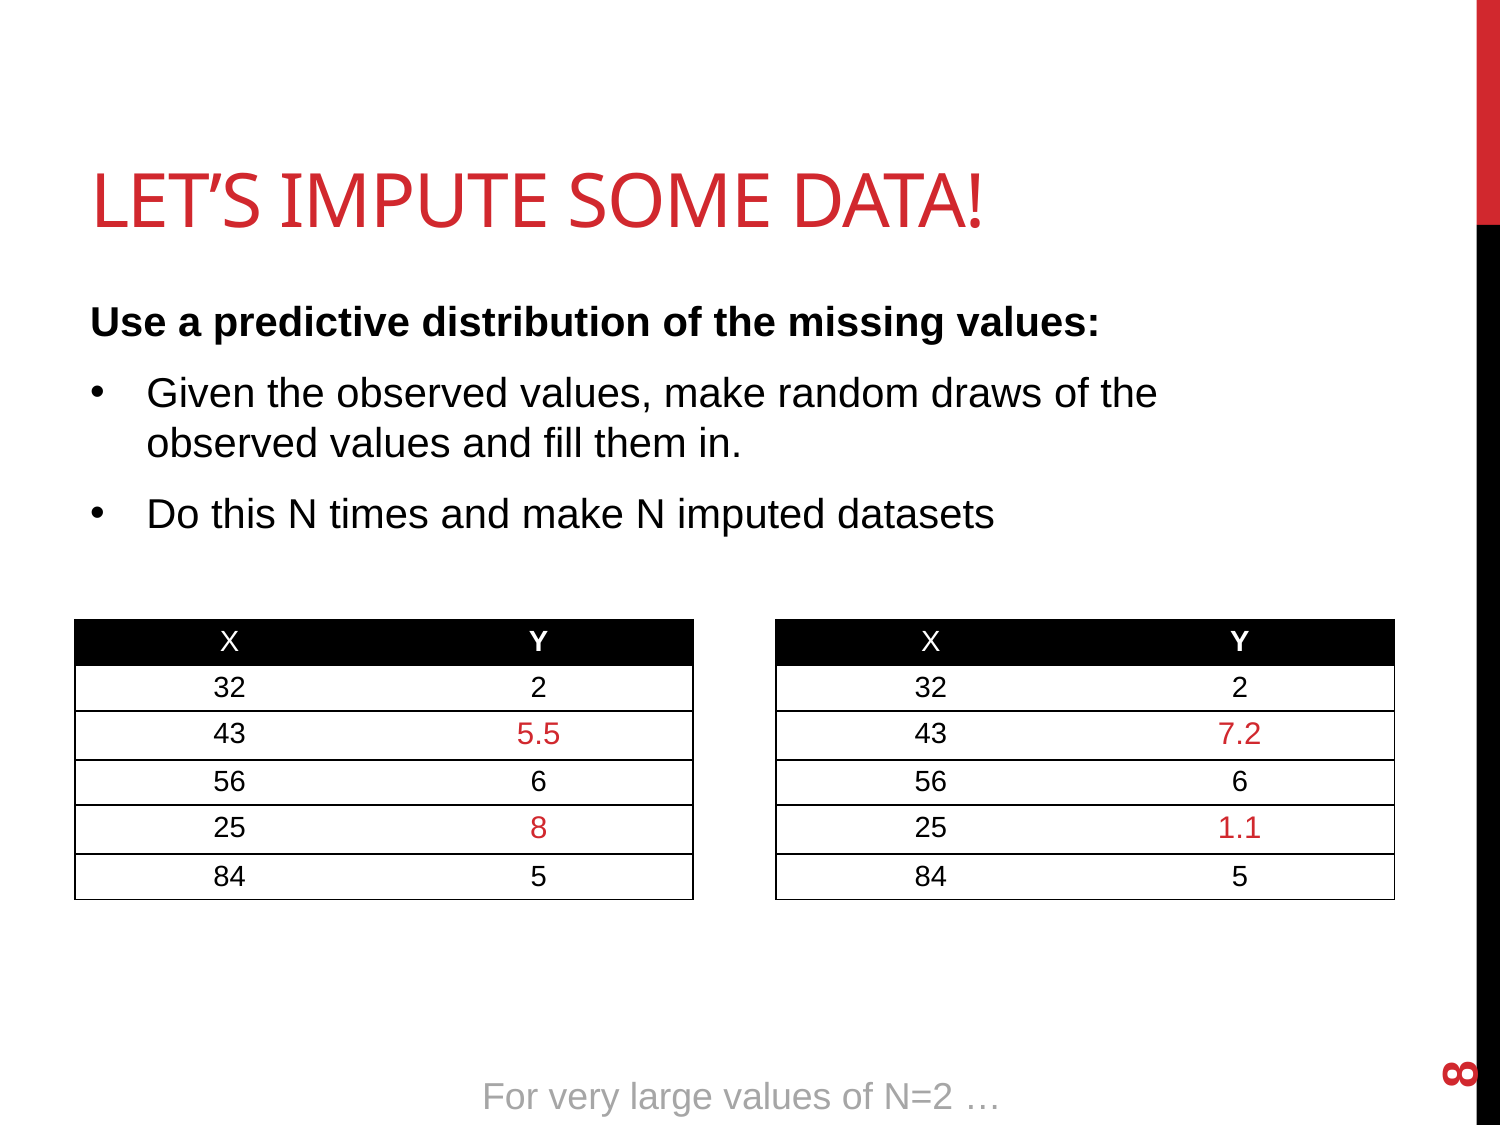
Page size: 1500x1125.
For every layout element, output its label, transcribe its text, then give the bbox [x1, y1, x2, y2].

list Use a predictive distribution of the missing values: Given the observed values, make random draws of the observed values and fill them in. Do this N times and make N imputed datasets [75, 287, 1325, 1005]
slide_number 8 [1427, 887, 1488, 1104]
table_cell 6 [384, 761, 692, 804]
table_cell 2 [1085, 666, 1394, 710]
table_header X [76, 621, 384, 664]
table_cell 5 [384, 855, 692, 899]
table_cell 84 [76, 855, 384, 899]
title Let’s Impute Some Data! [75, 25, 1025, 250]
table_cell 8 [384, 806, 692, 853]
table_cell 1.1 [1085, 806, 1394, 853]
table_cell 56 [777, 761, 1085, 804]
table_cell 2 [384, 666, 692, 710]
table_cell 25 [76, 806, 384, 853]
table_cell 7.2 [1085, 712, 1394, 759]
table_cell 43 [777, 712, 1085, 759]
table_cell 6 [1085, 761, 1394, 804]
table_header Y [384, 621, 692, 664]
table_header Y [1085, 621, 1394, 664]
table_cell 5.5 [384, 712, 692, 759]
table_cell 32 [76, 666, 384, 710]
table_cell 43 [76, 712, 384, 759]
text_box For very large values of N=2 … [451, 1064, 1032, 1125]
table_cell 25 [777, 806, 1085, 853]
table_cell 84 [777, 855, 1085, 899]
table_cell 32 [777, 666, 1085, 710]
table_header X [777, 621, 1085, 664]
table_cell 5 [1085, 855, 1394, 899]
table_cell 56 [76, 761, 384, 804]
